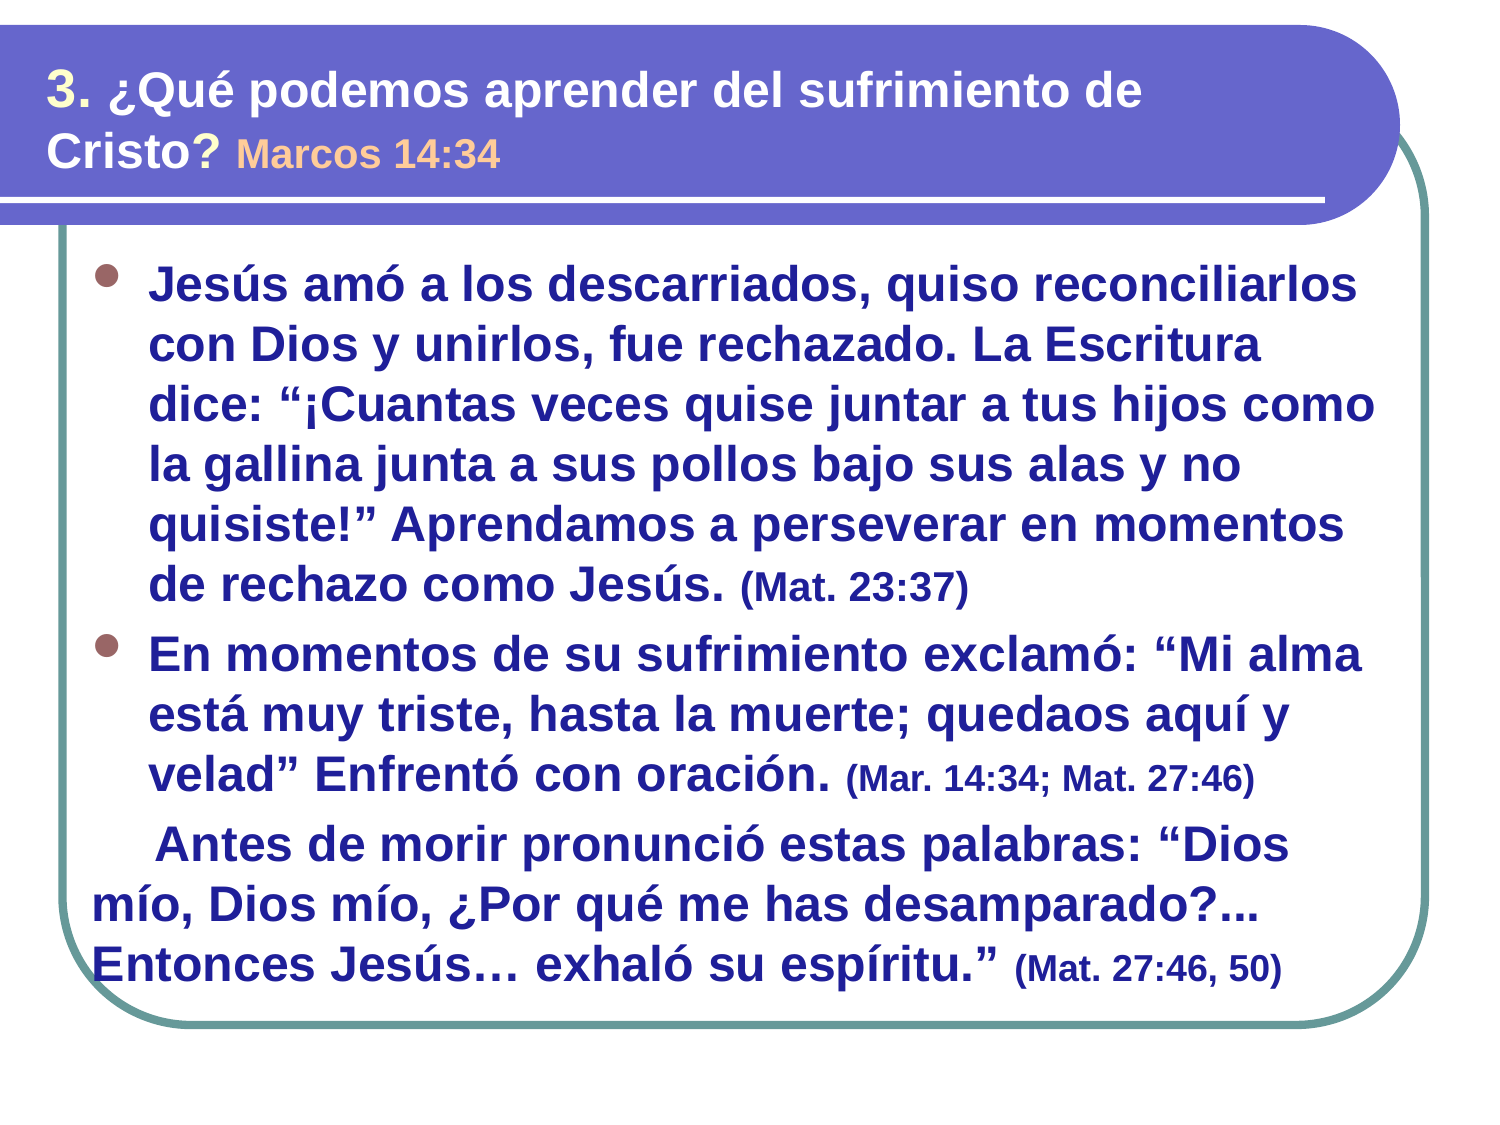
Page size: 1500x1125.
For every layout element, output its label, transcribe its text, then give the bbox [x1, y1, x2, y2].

list Jesús amó a los descarriados, quiso reconciliarlos con Dios y unirlos, fue rechazado. La Escritura dice: “¡Cuantas veces quise juntar a tus hijos como la gallina junta a sus pollos bajo sus alas y no quisiste!” Aprendamos a perseverar en momentos de rechazo como Jesús. (Mat. 23:37) En momentos de su sufrimiento exclamó: “Mi alma está muy triste, hasta la muerte; quedaos aquí y velad” Enfrentó con oración. (Mar. 14:34; Mat. 27:46) Antes de morir pronunció estas palabras: “Dios mío, Dios mío, ¿Por qué me has desamparado?... Entonces Jesús… exhaló su espíritu.” (Mat. 27:46, 50) [76, 243, 1400, 995]
text_box 3. ¿Qué podemos aprender del sufrimiento de Cristo? Marcos 14:34 [32, 46, 1347, 197]
